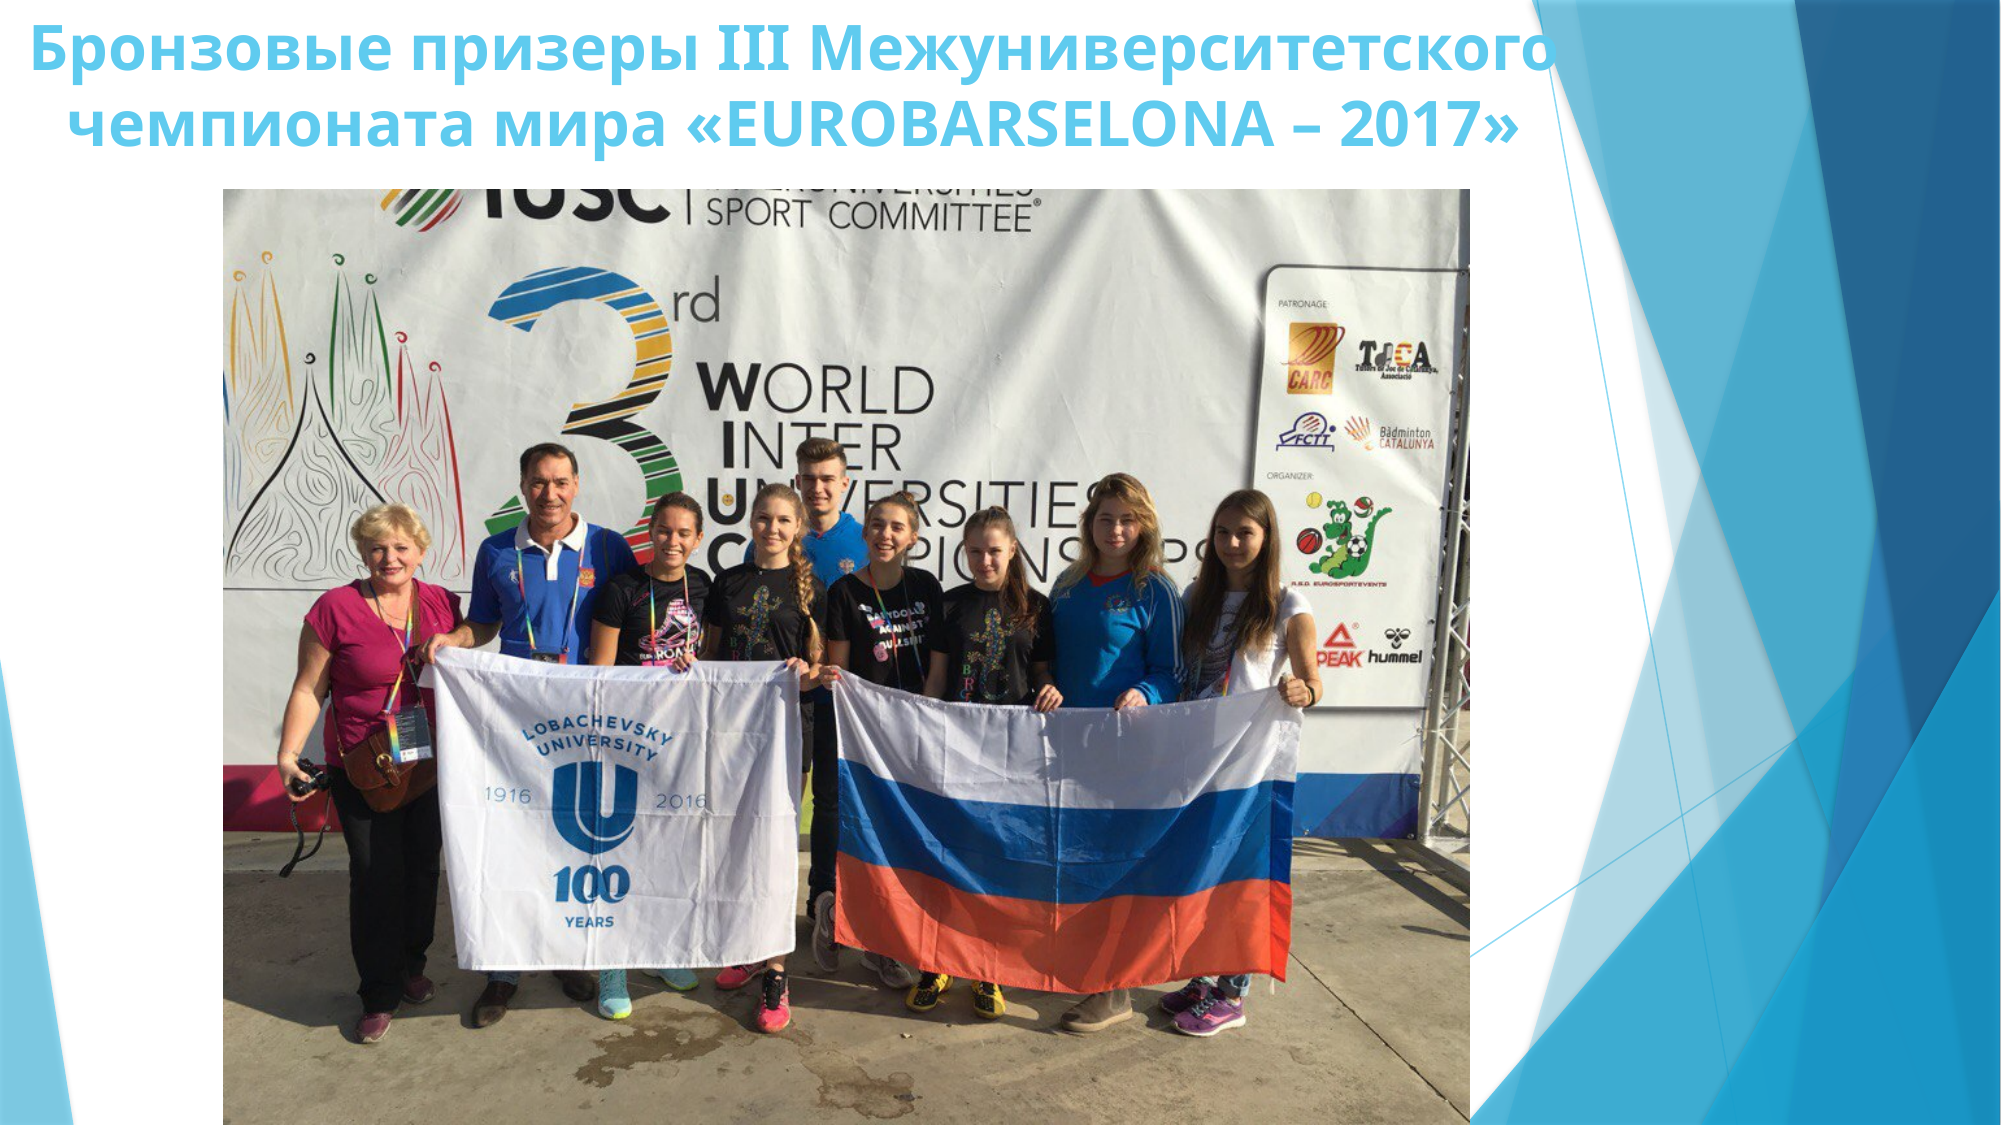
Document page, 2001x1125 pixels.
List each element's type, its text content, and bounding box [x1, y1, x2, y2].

title Бронзовые призеры III Межуниверситетского чемпионата мира «EUROBARSELONA – 2017» [0, 0, 1590, 210]
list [222, 189, 1471, 1125]
